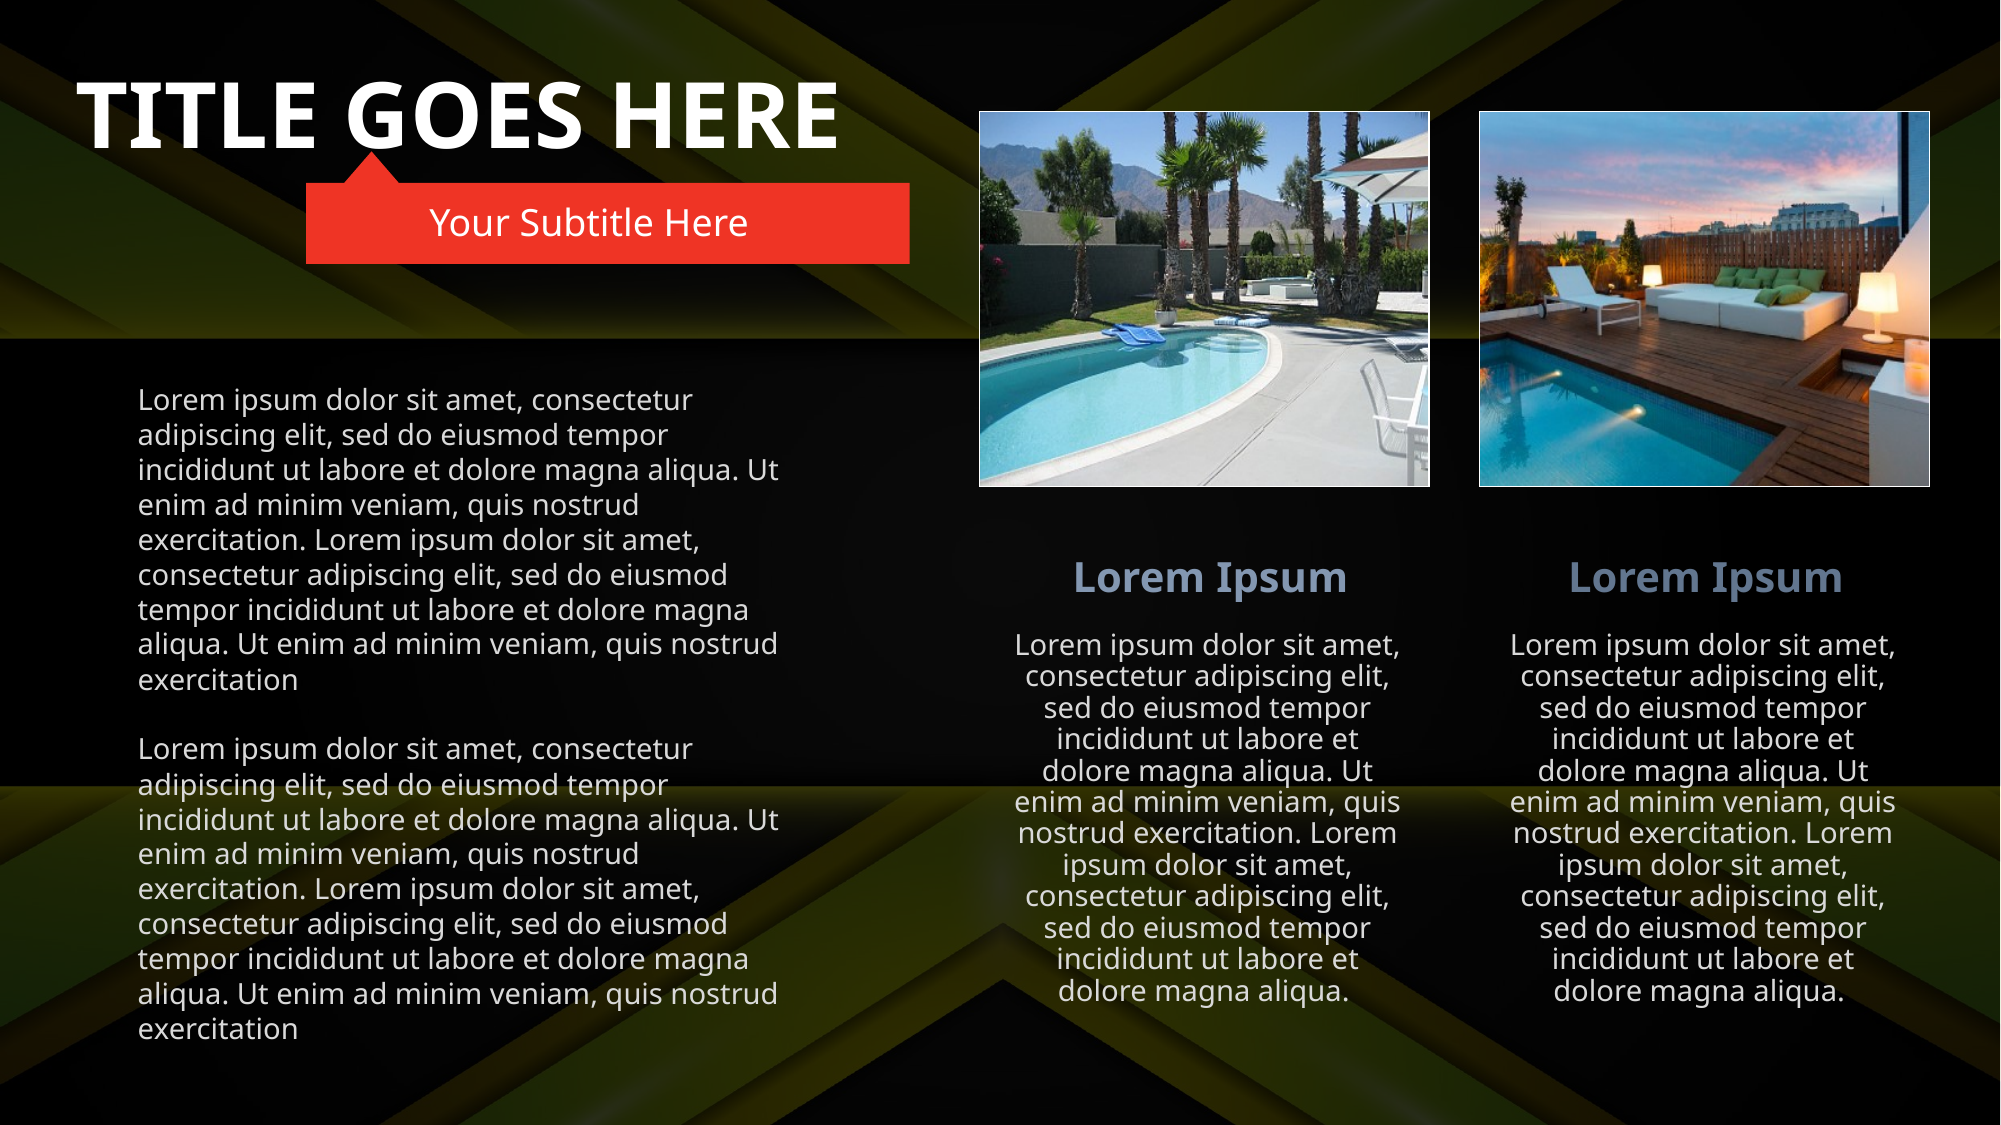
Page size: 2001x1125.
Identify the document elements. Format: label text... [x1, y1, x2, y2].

text_box [1478, 110, 1930, 487]
text_box TITLE GOES HERE [60, 49, 965, 175]
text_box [306, 151, 910, 264]
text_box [1013, 543, 1404, 1006]
text_box Lorem ipsum dolor sit amet, consectetur adipiscing elit, sed do eiusmod tempor incididunt ut labore et dolore magna aliqua. Ut enim ad minim veniam, quis nostrud exercitation. Lorem ipsum dolor sit amet, consectetur adipiscing elit, sed do eiusmod tempor incididunt ut labore et dolore magna aliqua. Ut enim ad minim veniam, quis nostrud exercitation Lorem ipsum dolor sit amet, consectetur adipiscing elit, sed do eiusmod tempor incididunt ut labore et dolore magna aliqua. Ut enim ad minim veniam, quis nostrud exercitation. Lorem ipsum dolor sit amet, consectetur adipiscing elit, sed do eiusmod tempor incididunt ut labore et dolore magna aliqua. Ut enim ad minim veniam, quis nostrud exercitation [122, 373, 798, 1125]
text_box [978, 110, 1430, 487]
picture [0, 0, 2001, 1125]
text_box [1509, 543, 1900, 1006]
